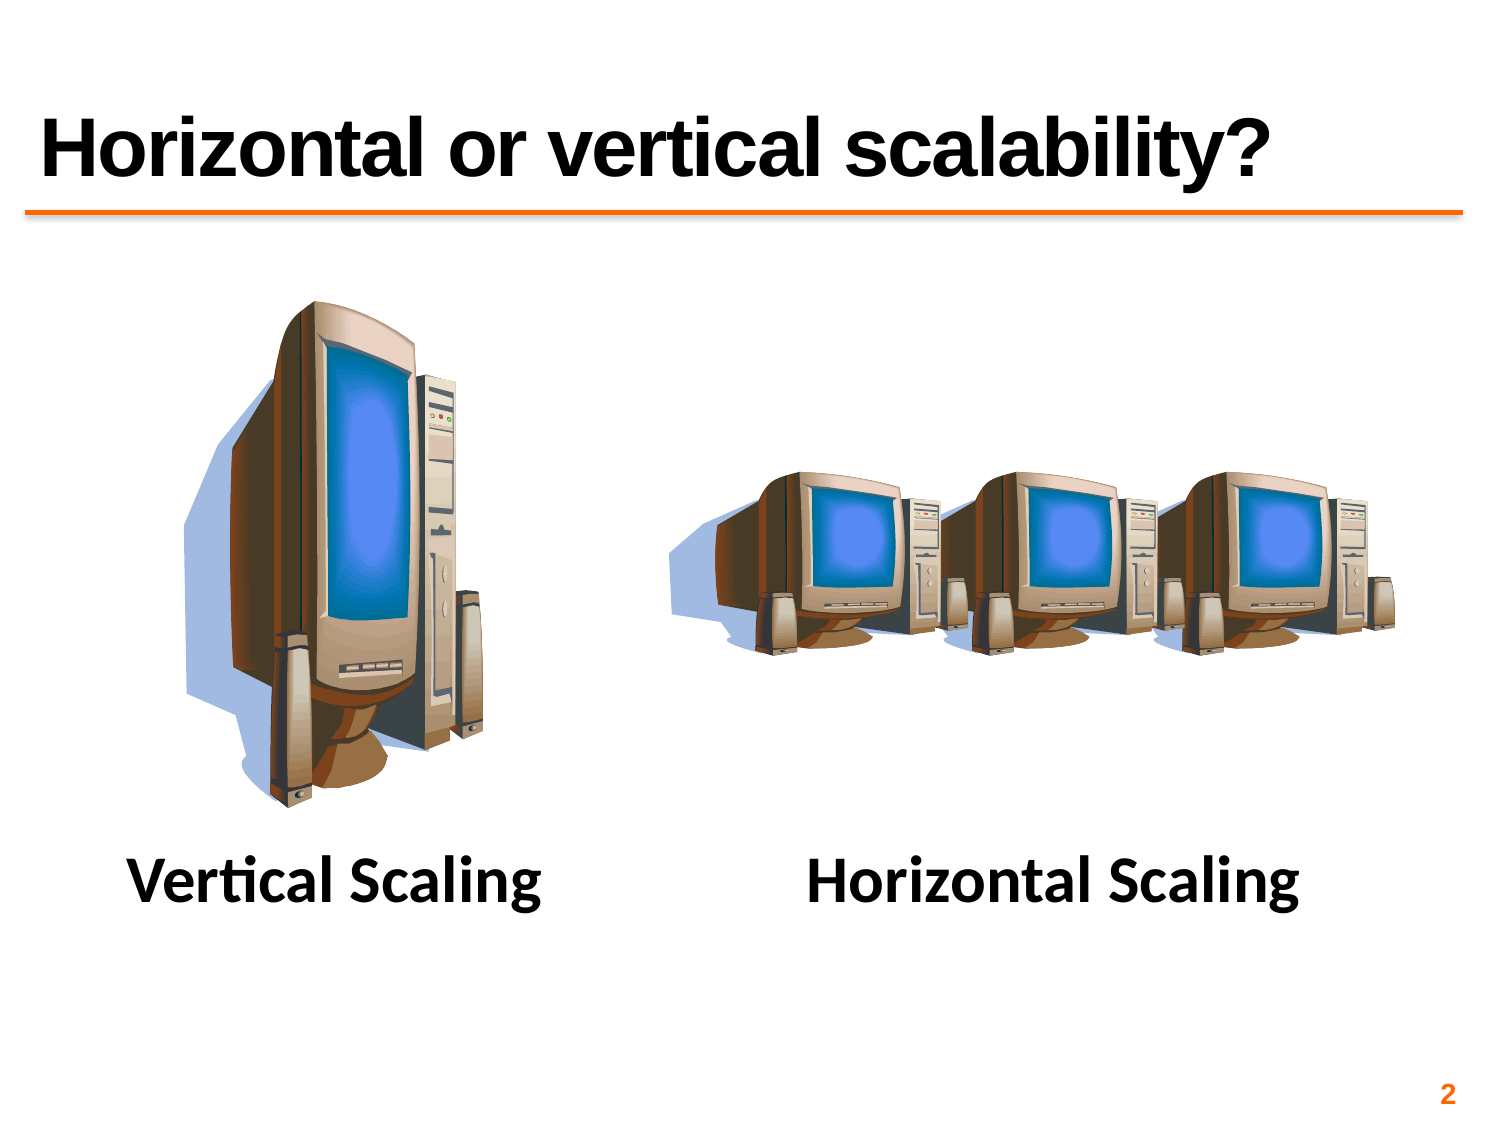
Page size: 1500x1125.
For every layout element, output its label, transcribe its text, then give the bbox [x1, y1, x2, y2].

text_box Horizontal Scaling [791, 828, 1316, 924]
slide_number 2 [1112, 1074, 1463, 1110]
picture [183, 300, 484, 809]
text_box Vertical Scaling [111, 828, 558, 924]
title Horizontal or vertical scalability? [24, 24, 1463, 201]
picture [668, 471, 1396, 656]
